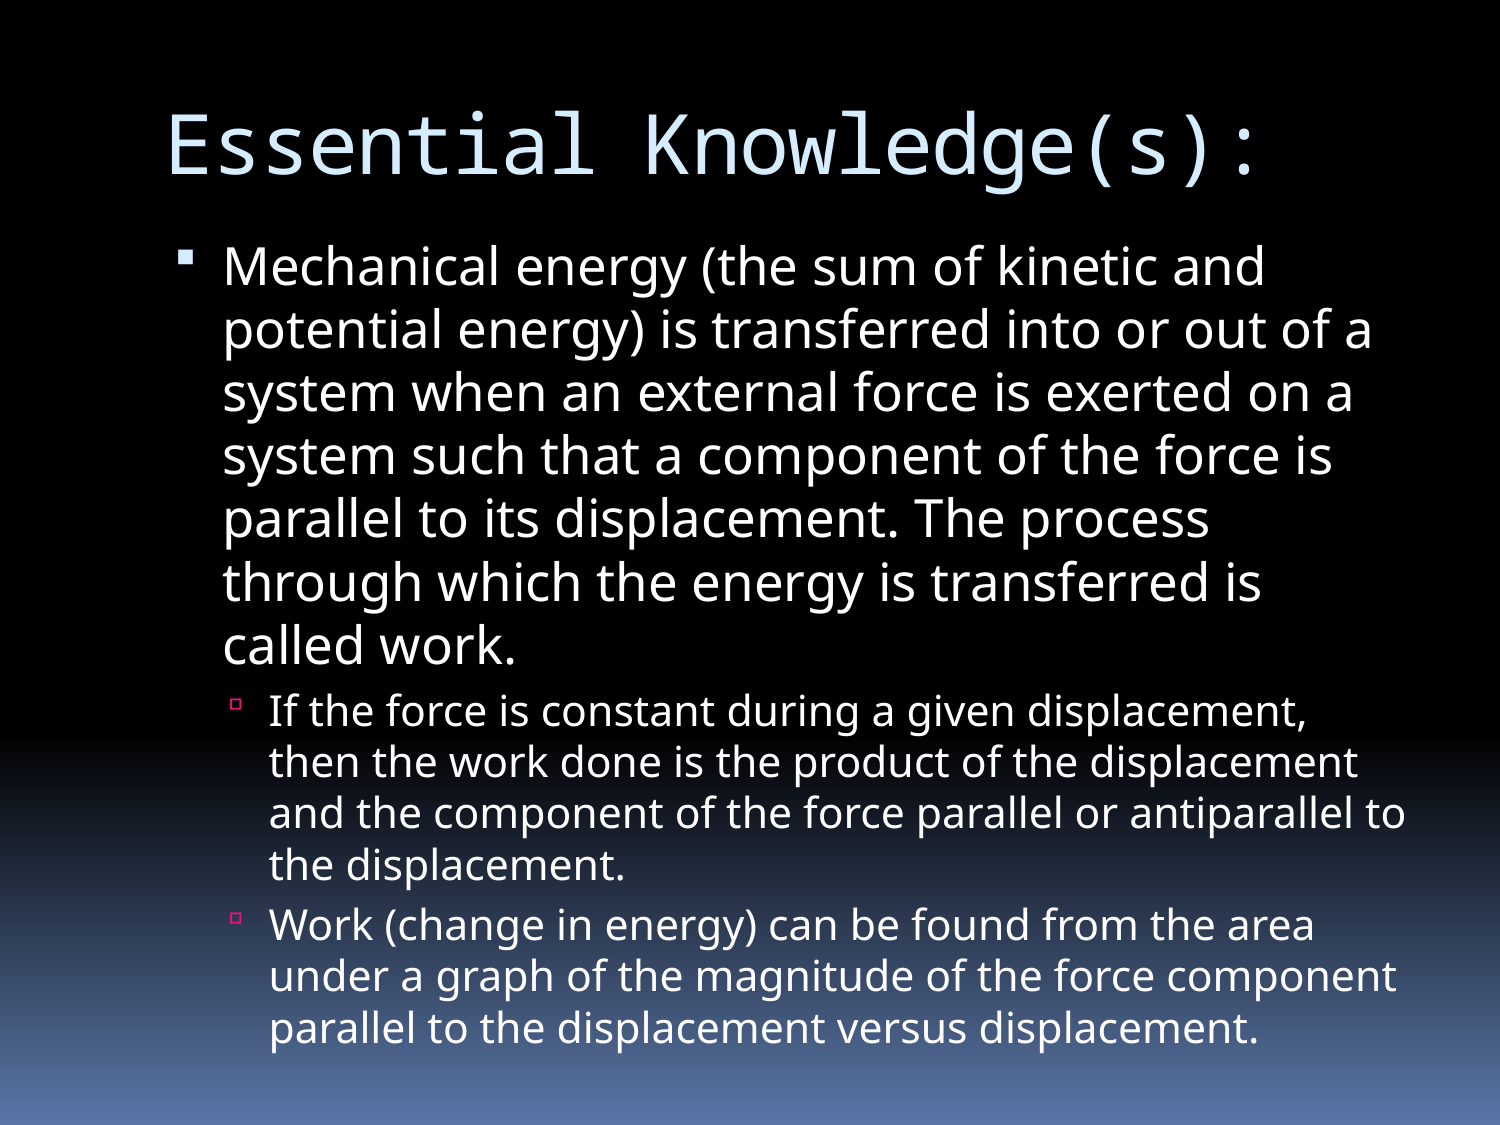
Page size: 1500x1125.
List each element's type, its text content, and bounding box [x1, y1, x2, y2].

title Essential Knowledge(s): [150, 83, 1425, 224]
list Mechanical energy (the sum of kinetic and potential energy) is transferred into or out of a system when an external force is exerted on a system such that a component of the force is parallel to its displacement. The process through which the energy is transferred is called work. If the force is constant during a given displacement, then the work done is the product of the displacement and the component of the force parallel or antiparallel to the displacement. Work (change in energy) can be found from the area under a graph of the magnitude of the force component parallel to the displacement versus displacement. [150, 224, 1425, 1088]
